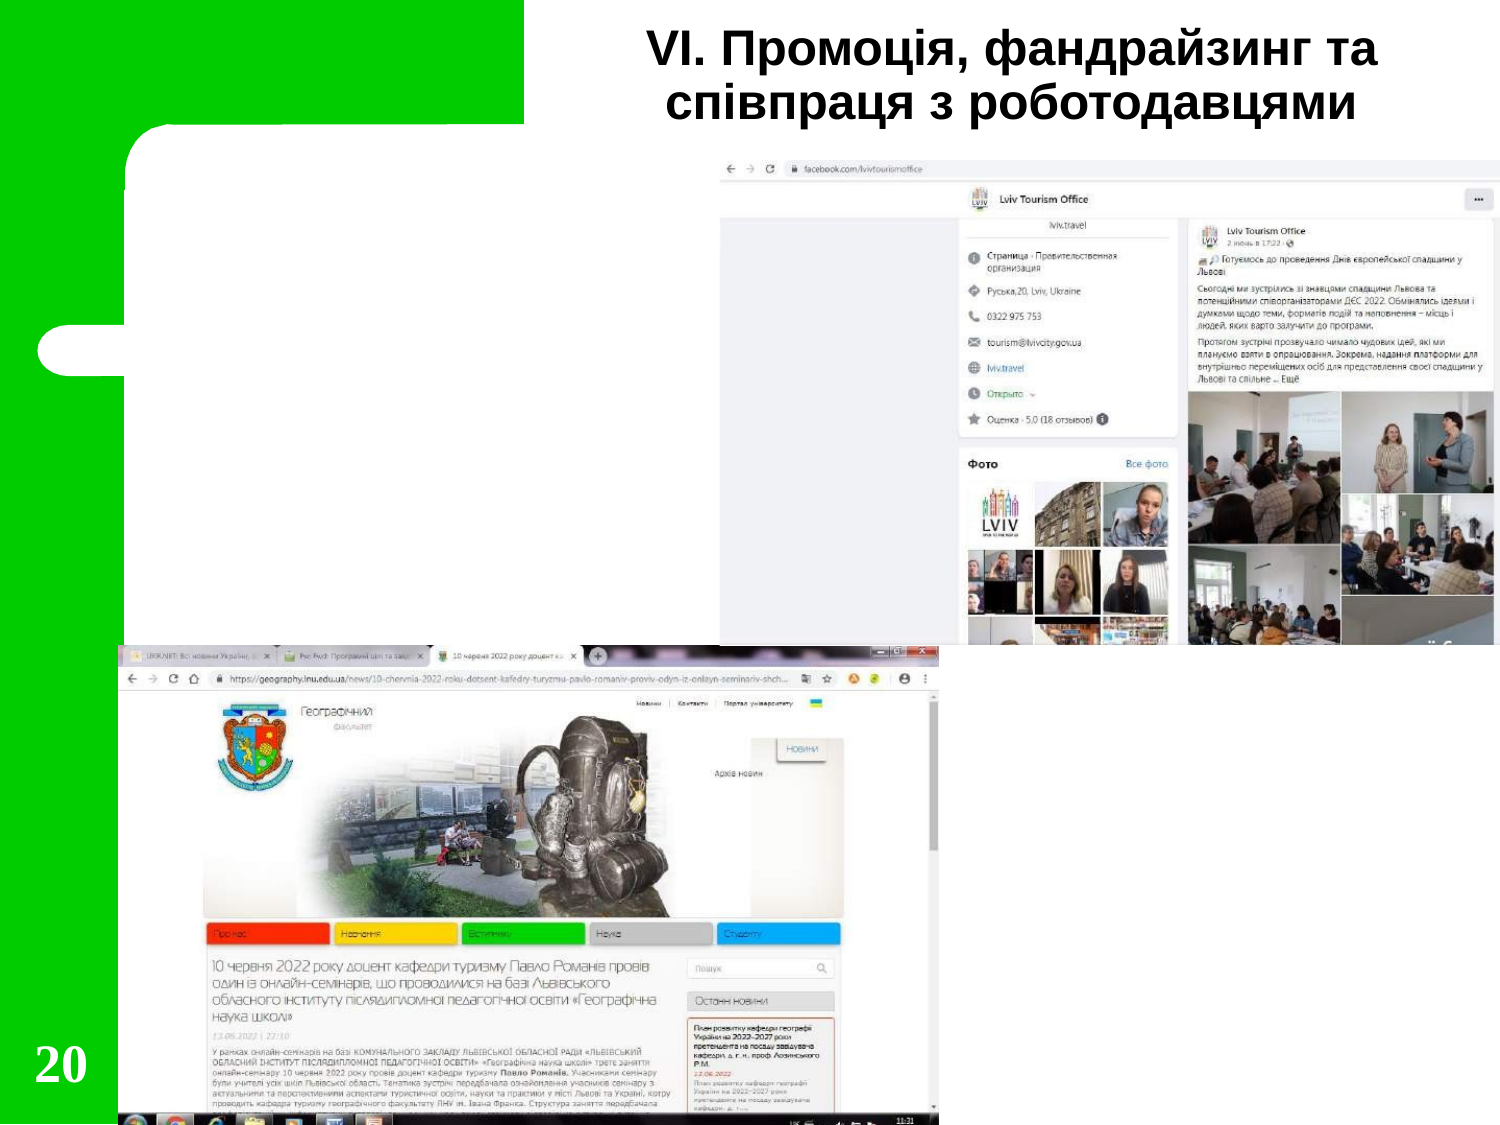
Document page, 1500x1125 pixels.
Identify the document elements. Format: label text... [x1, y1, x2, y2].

title VІ. Промоція, фандрайзинг та співпраця з роботодавцями [85, 12, 1415, 209]
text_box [117, 160, 1500, 1125]
slide_number 15 [28, 1032, 96, 1125]
